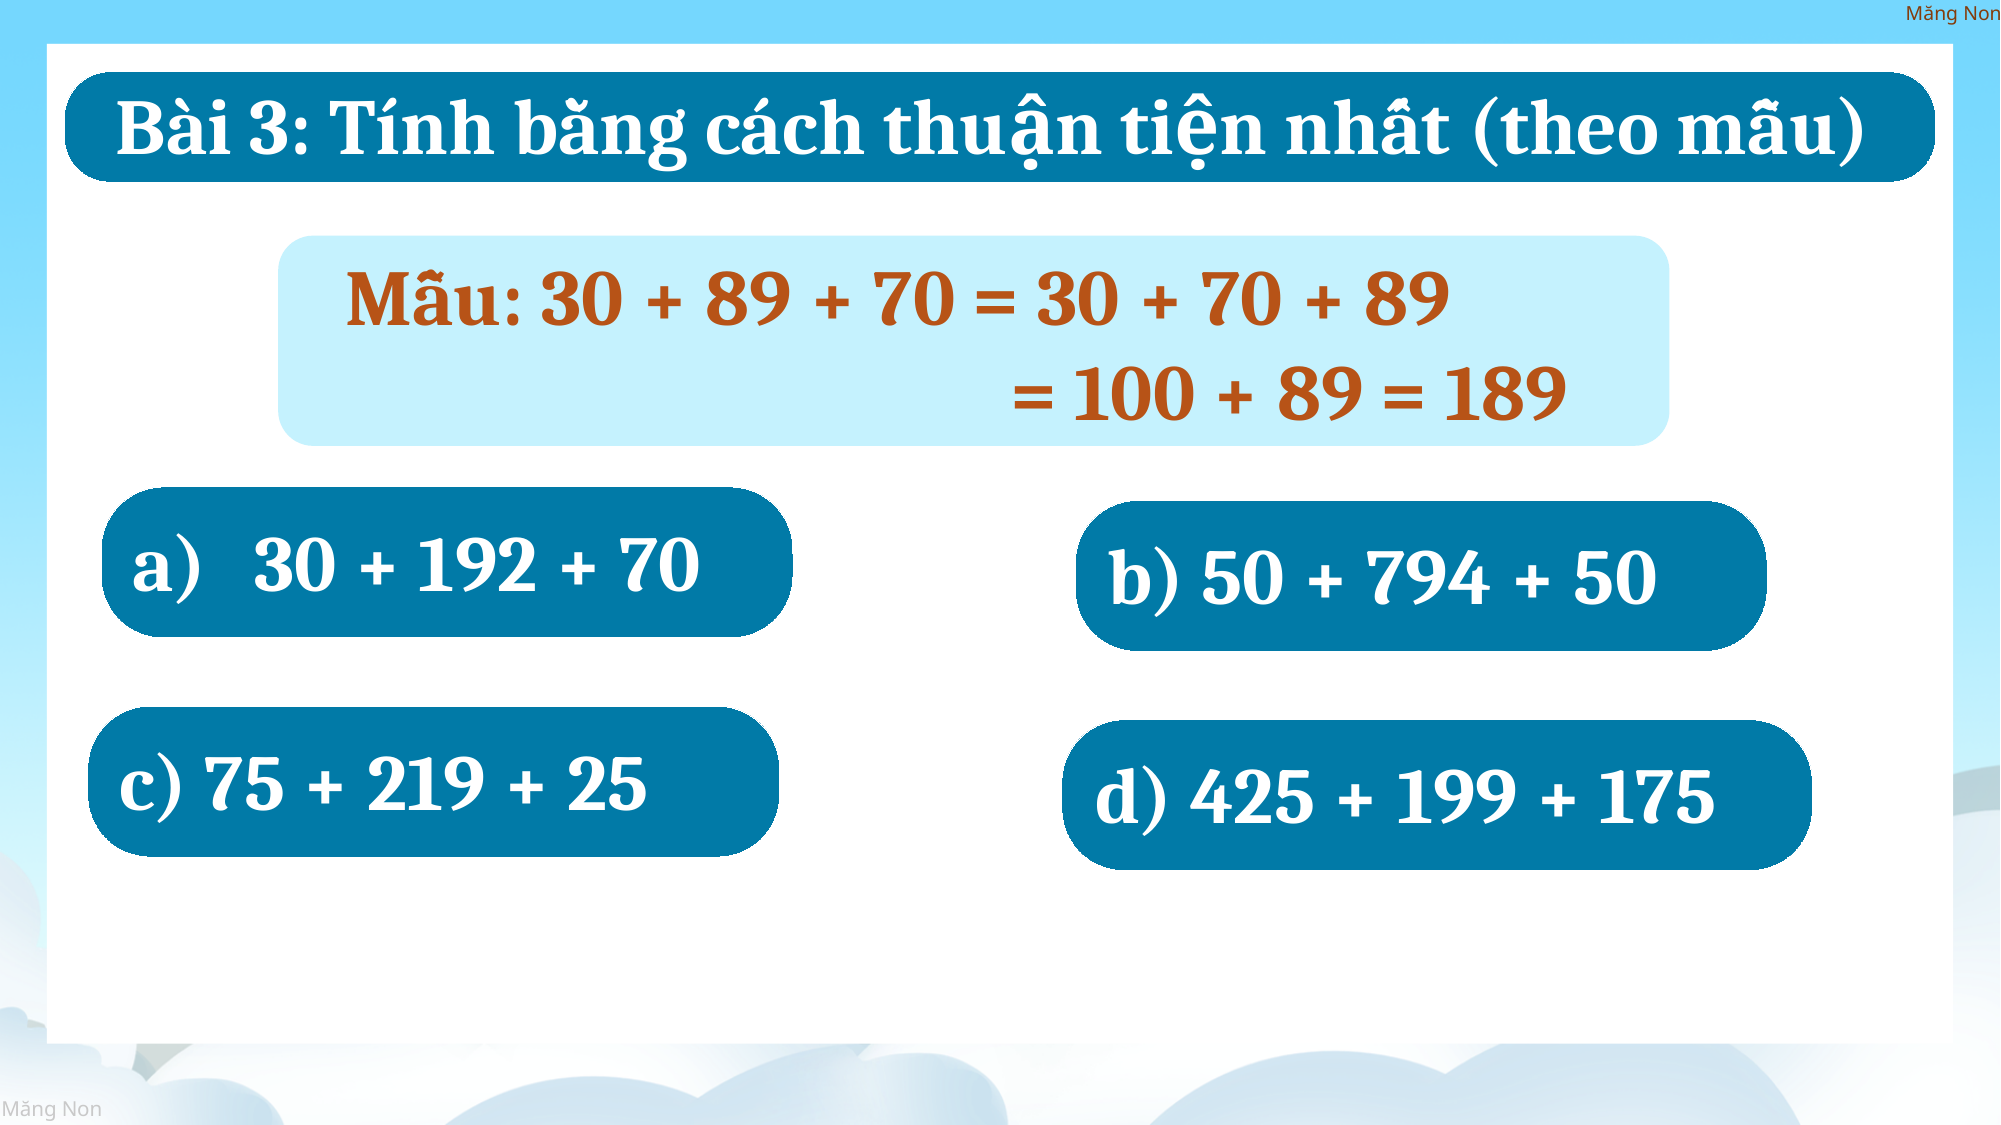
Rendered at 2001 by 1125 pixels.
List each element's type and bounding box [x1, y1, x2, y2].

text_box [87, 706, 794, 858]
text_box [1061, 719, 1828, 871]
picture [0, 0, 2000, 1125]
text_box [64, 67, 1963, 183]
text_box [101, 486, 807, 638]
text_box [278, 235, 1670, 446]
text_box [1075, 500, 1781, 652]
